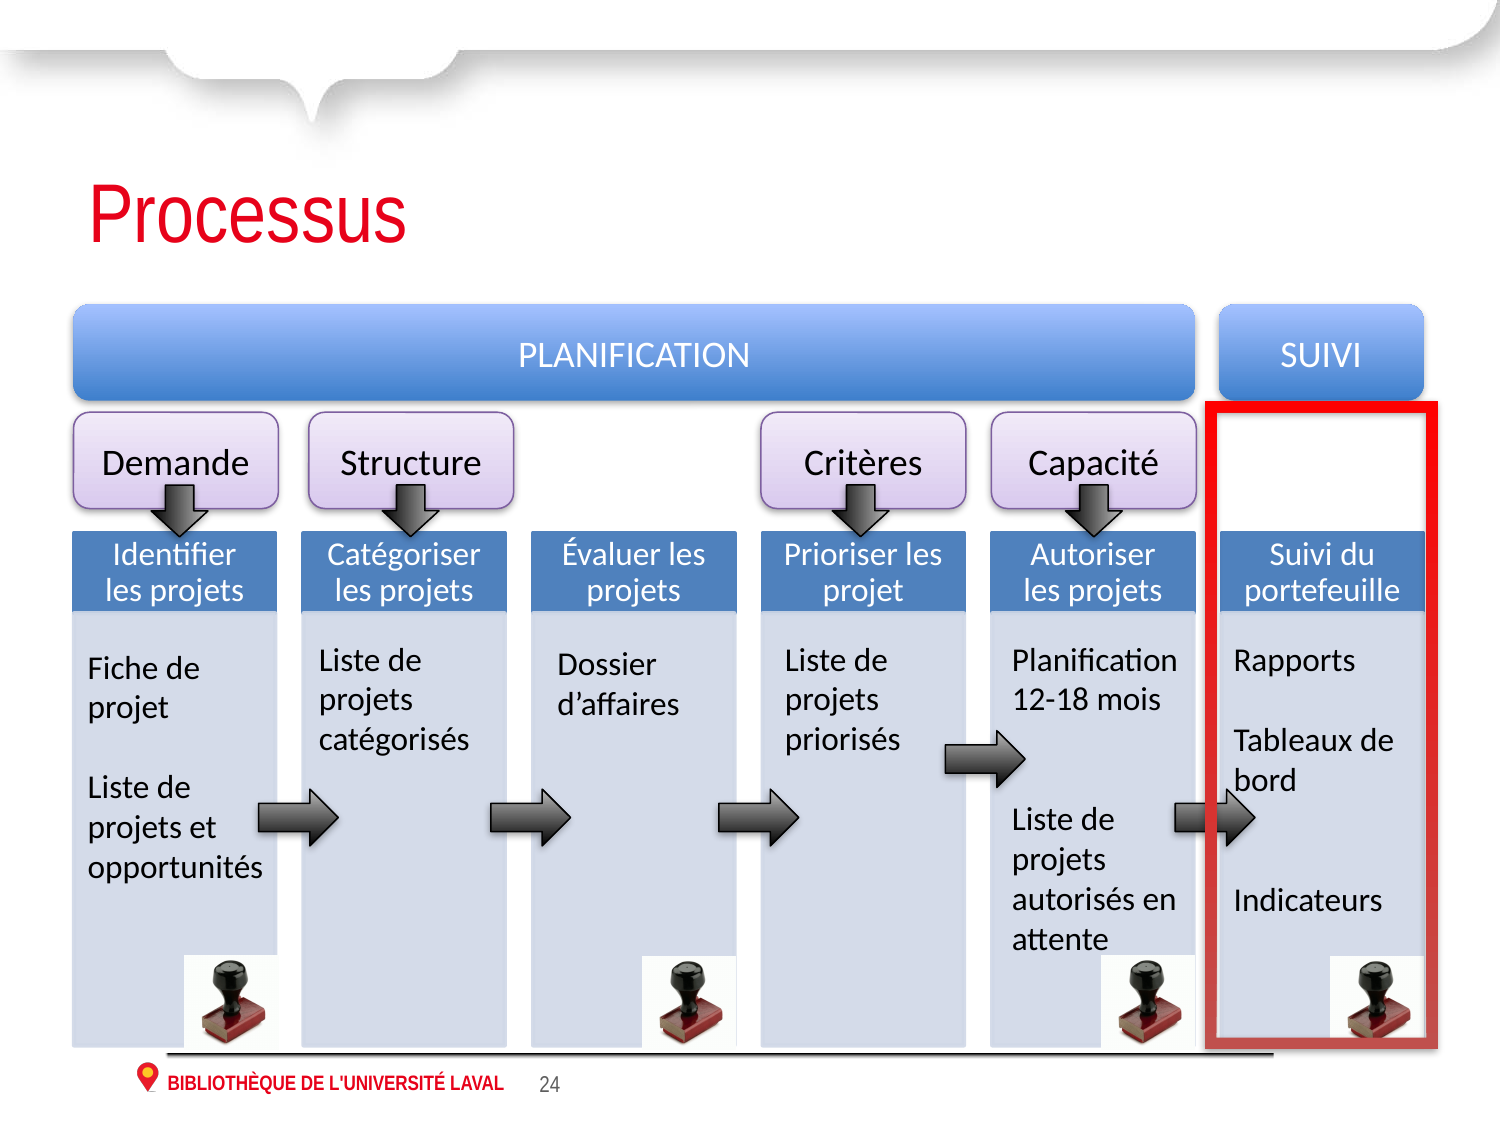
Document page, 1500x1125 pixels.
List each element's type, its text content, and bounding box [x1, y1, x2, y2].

title Processus [73, 147, 1424, 271]
text_box [831, 484, 890, 529]
text_box [1064, 484, 1123, 529]
text_box SUIVI [1218, 304, 1424, 399]
text_box Demande [72, 411, 280, 510]
text_box [381, 484, 440, 529]
text_box Critères [760, 411, 967, 510]
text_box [73, 530, 1424, 1048]
text_box 24 [524, 1062, 600, 1103]
text_box PLANIFICATION [73, 304, 1196, 401]
text_box Capacité [990, 411, 1198, 510]
text_box Rapports Tableaux de bord Indicateurs [1442, 631, 1451, 926]
picture [0, 0, 1500, 1125]
footer Bibliothèque de l'Université Laval [152, 1062, 524, 1103]
text_box [1204, 400, 1439, 1050]
text_box [150, 484, 209, 529]
text_box Structure [307, 411, 515, 510]
